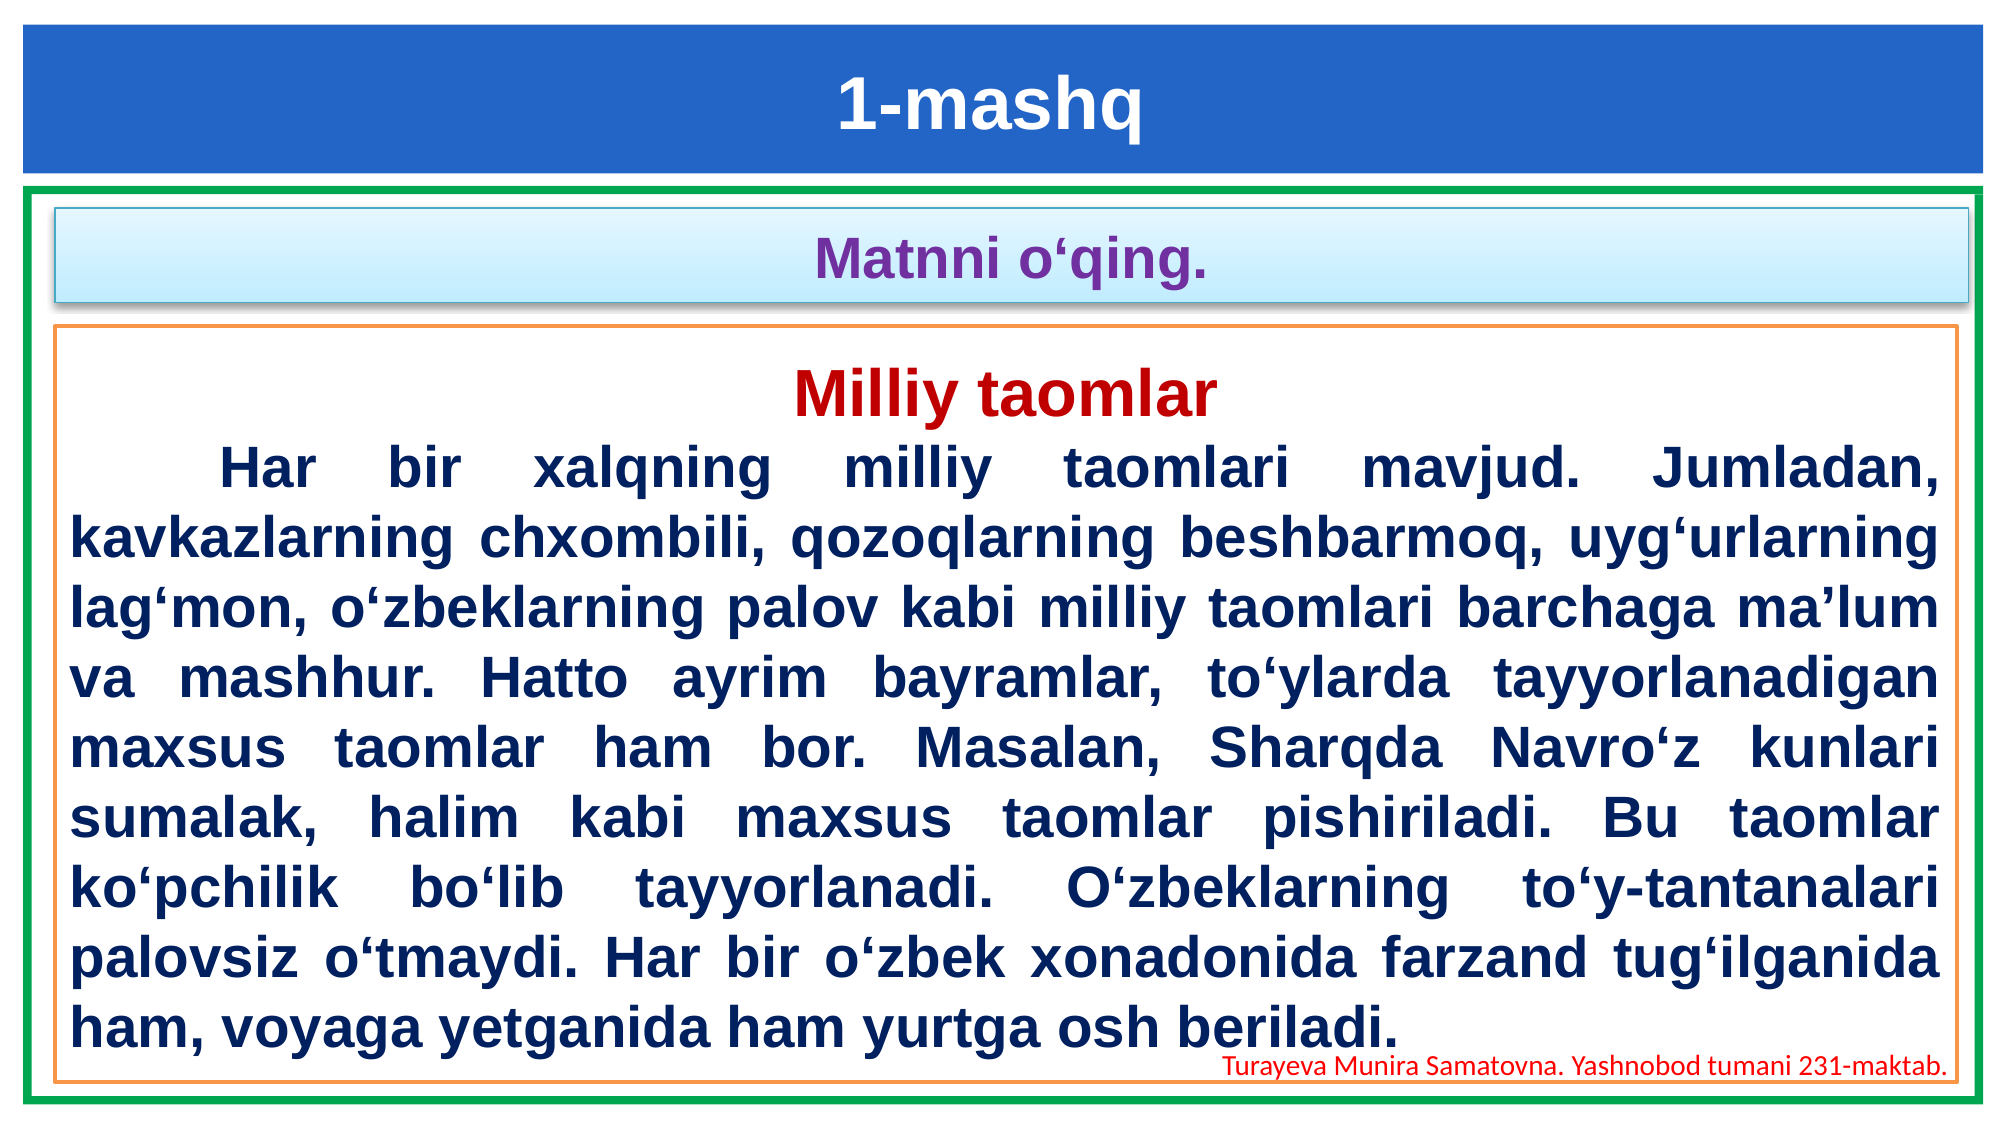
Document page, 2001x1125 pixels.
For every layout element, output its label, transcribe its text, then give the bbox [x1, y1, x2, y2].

text_box 1-mashq [125, 52, 1878, 163]
text_box Milliy taomlar Har bir xalqning milliy taomlari mavjud. Jumladan, kavkazlarning chxombili, qozoqlarning beshbarmoq, uyg‘urlarning lag‘mon, o‘zbeklarning palov kabi milliy taomlari barchaga ma’lum va mashhur. Hatto ayrim bayramlar, to‘ylarda tayyorlanadigan maxsus taomlar ham bor. Masalan, Sharqda Navro‘z kunlari sumalak, halim kabi maxsus taomlar pishiriladi. Bu taomlar ko‘pchilik bo‘lib tayyorlanadi. O‘zbeklarning to‘y-tantanalari palovsiz o‘tmaydi. Har bir o‘zbek xonadonida farzand tug‘ilganida ham, voyaga yetganida ham yurtga osh beriladi. [53, 324, 1959, 1084]
text_box Matnni o‘qing. [54, 207, 1969, 303]
footer Turayeva Munira Samatovna. Yashnobod tumani 231-maktab. [1200, 1046, 1970, 1082]
